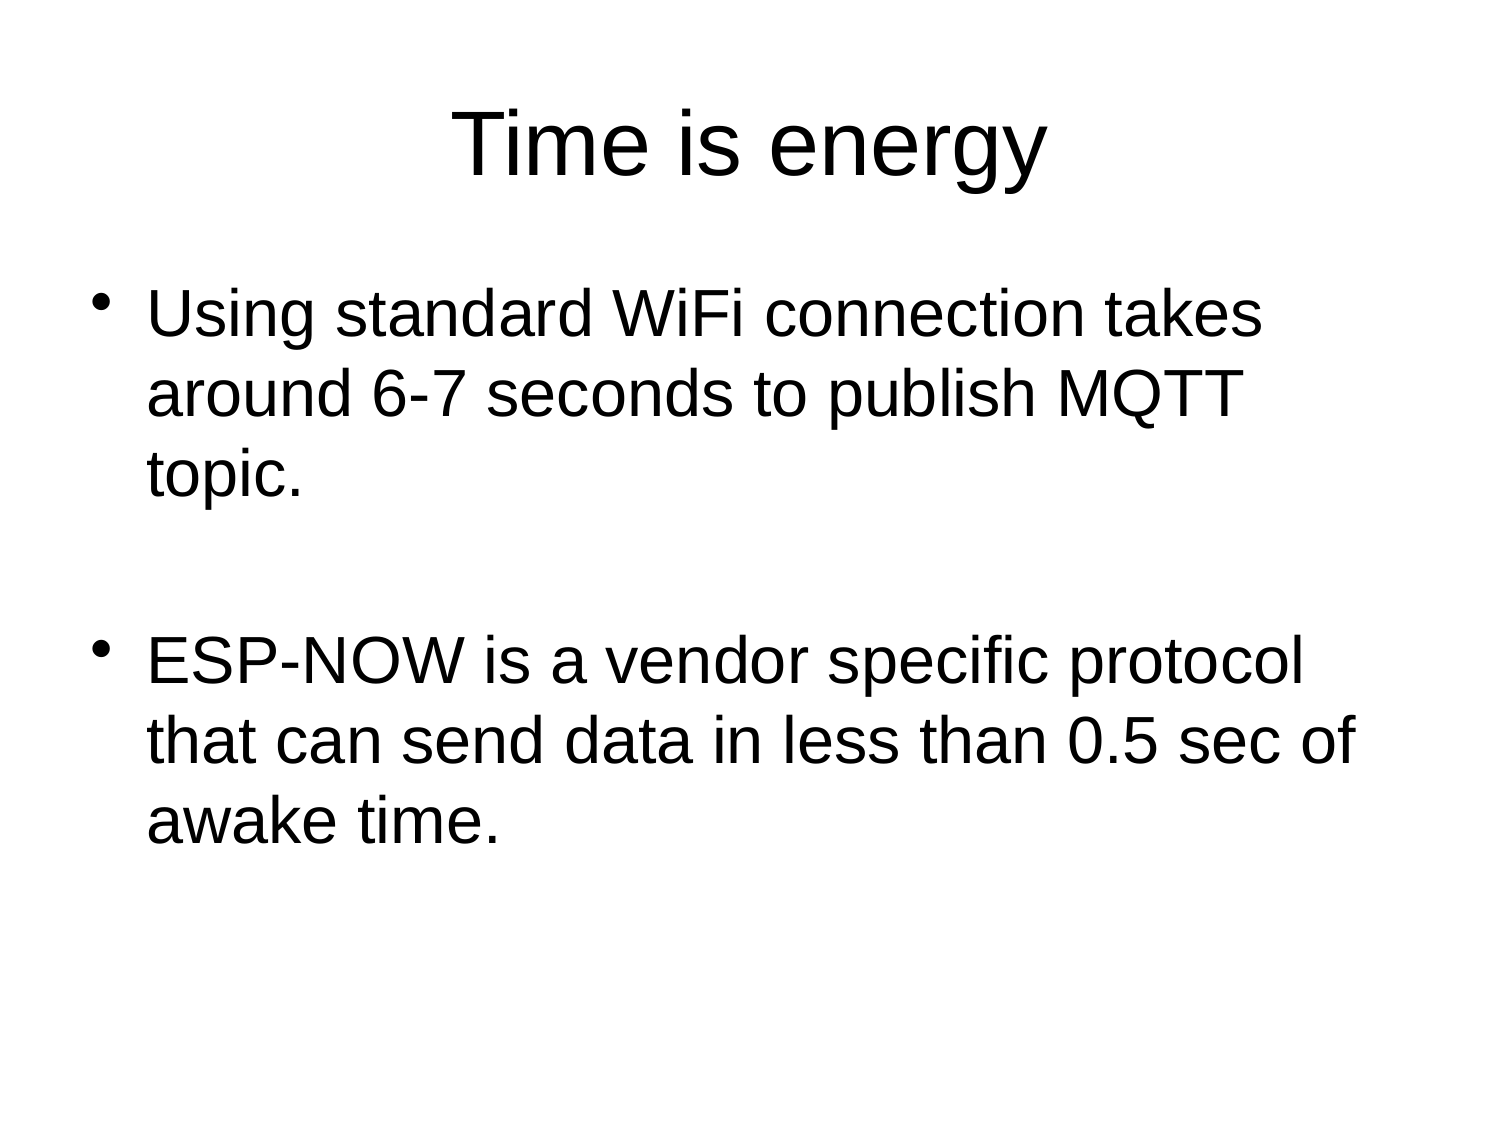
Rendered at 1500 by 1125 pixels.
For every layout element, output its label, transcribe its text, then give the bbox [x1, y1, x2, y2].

title Time is energy [75, 45, 1425, 233]
list Using standard WiFi connection takes around 6-7 seconds to publish MQTT topic. ESP-NOW is a vendor specific protocol that can send data in less than 0.5 sec of awake time. [75, 262, 1425, 1005]
